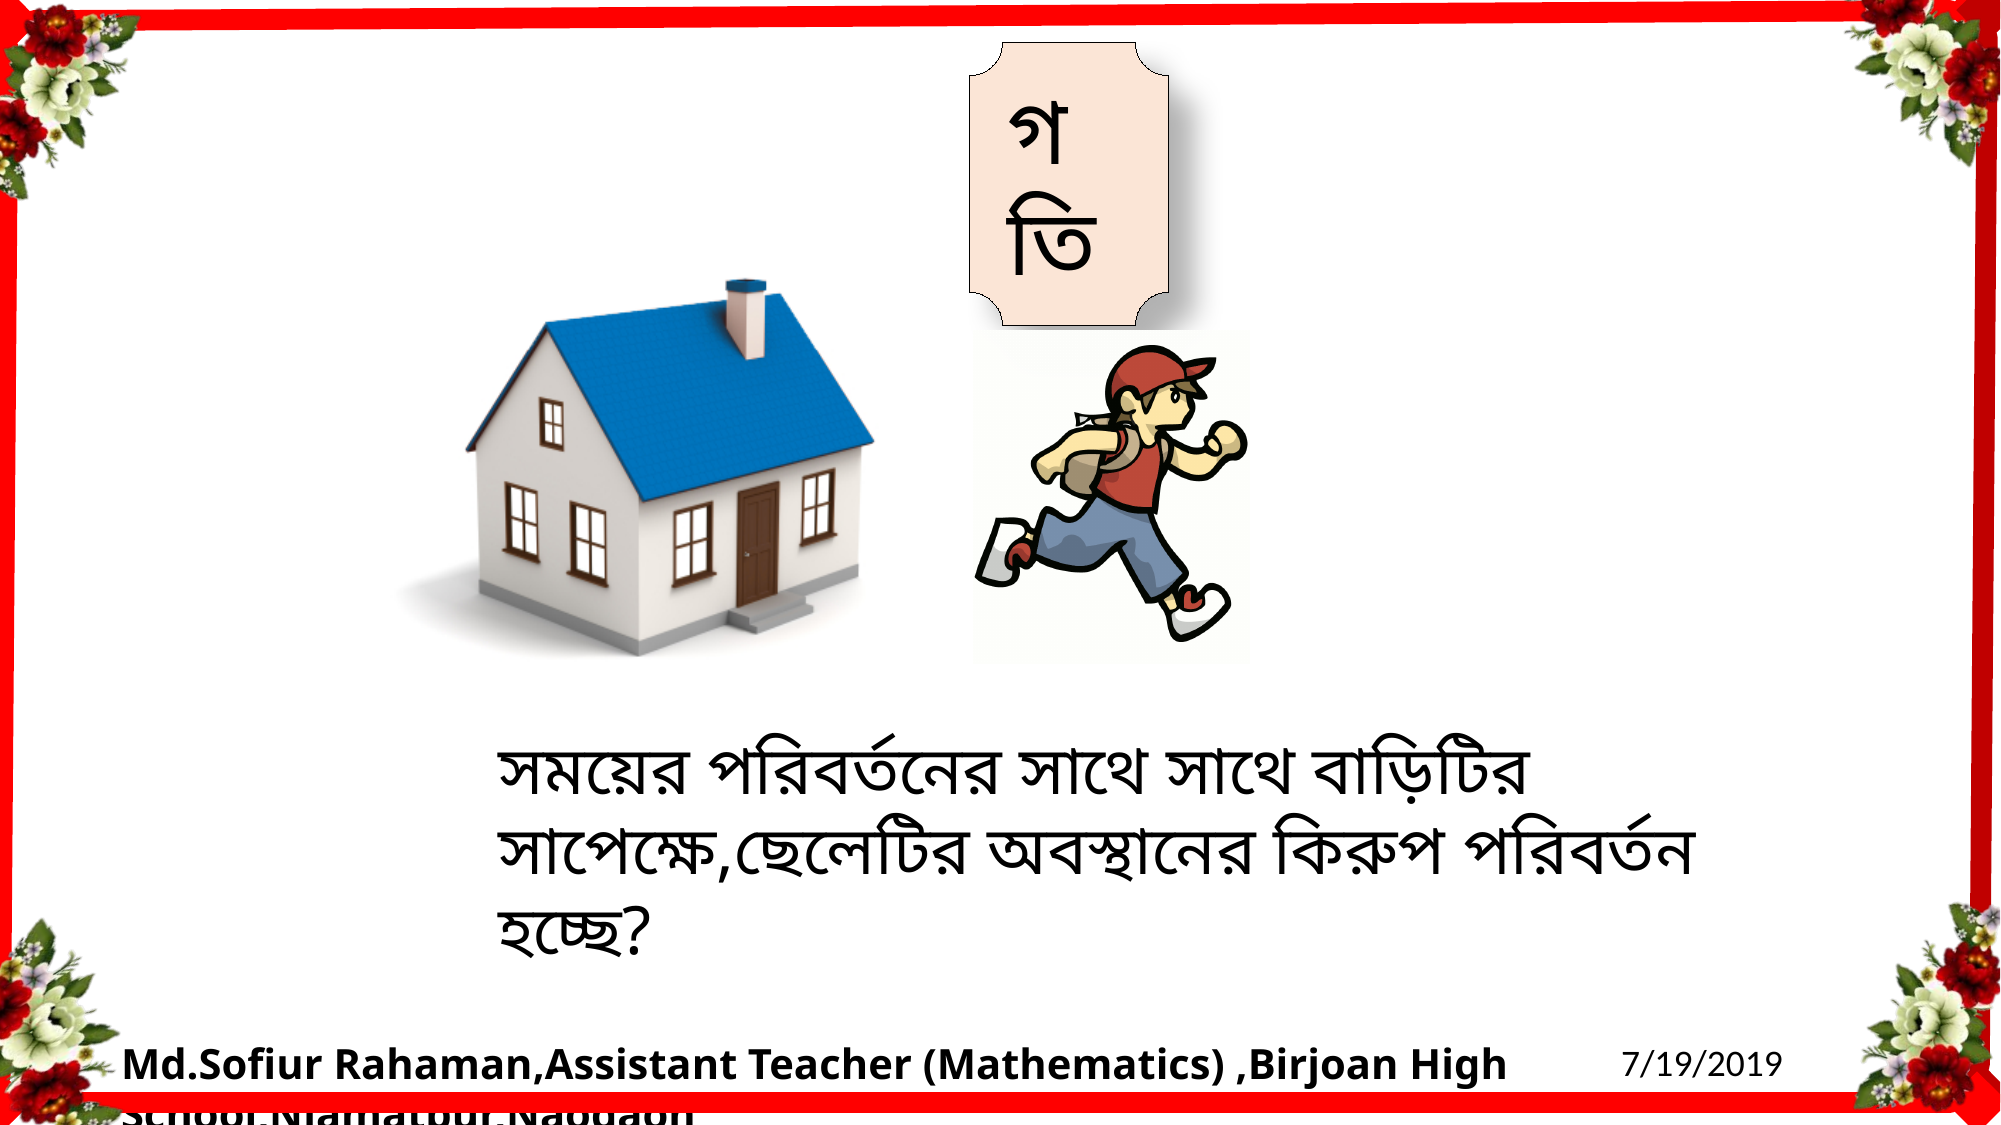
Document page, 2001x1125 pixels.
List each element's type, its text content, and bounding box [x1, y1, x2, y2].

picture [344, 236, 965, 746]
picture [0, 0, 208, 266]
picture [973, 330, 1250, 664]
picture [1732, 0, 2001, 229]
picture [0, 862, 242, 1125]
text_box গতি [969, 42, 1169, 326]
picture [1780, 843, 2001, 1125]
text_box সময়ের পরিবর্তনের সাথে সাথে বাড়িটির সাপেক্ষে,ছেলেটির অবস্থানের কিরুপ পরিবর্তন হচ্ছে? [483, 720, 1744, 976]
